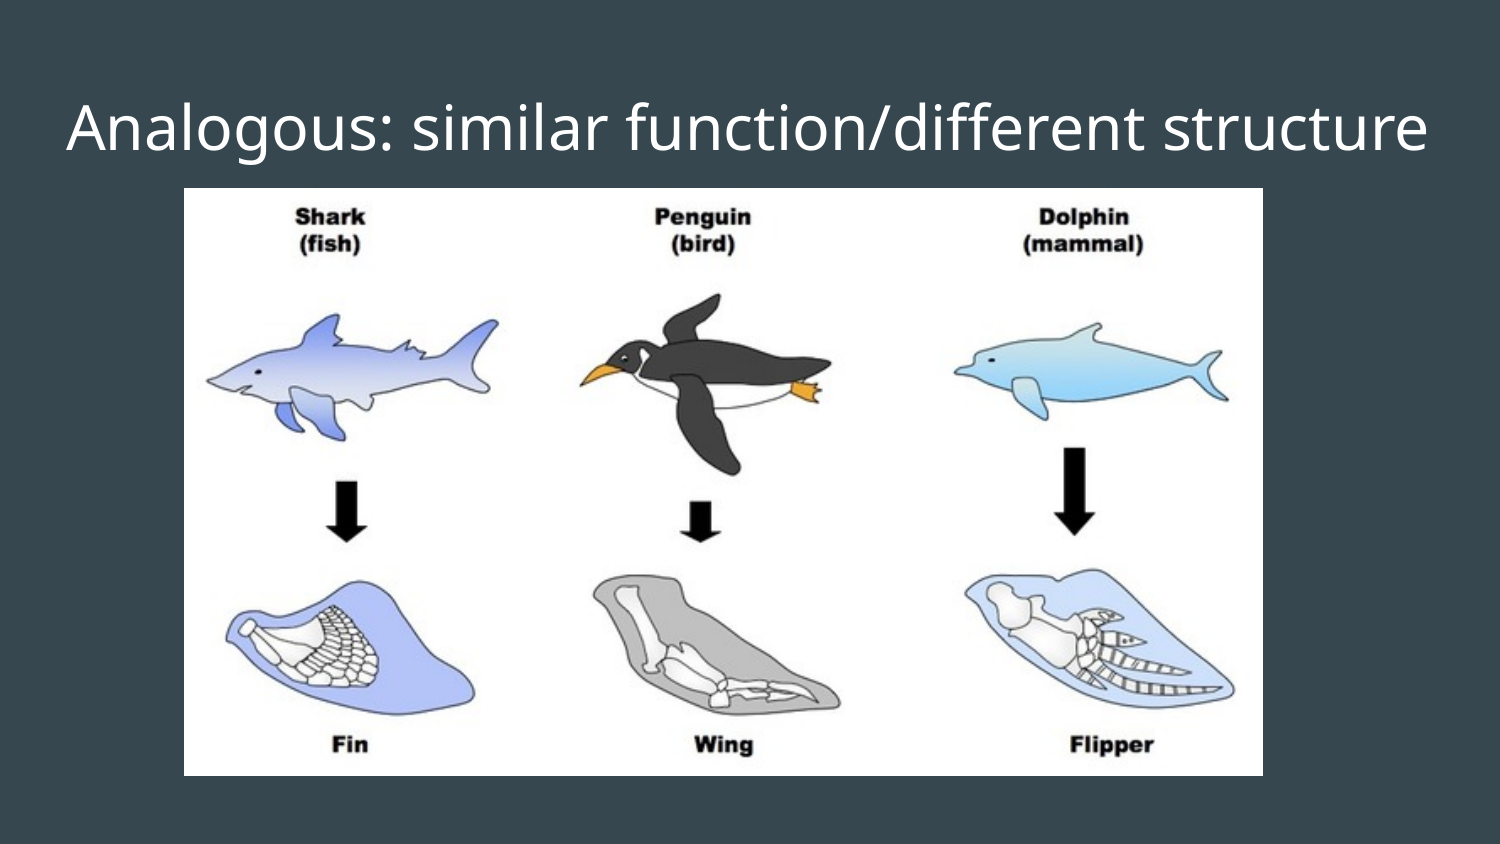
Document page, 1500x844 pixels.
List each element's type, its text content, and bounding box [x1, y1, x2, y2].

title Analogous: similar function/different structure [51, 72, 1449, 167]
picture [183, 188, 1263, 776]
